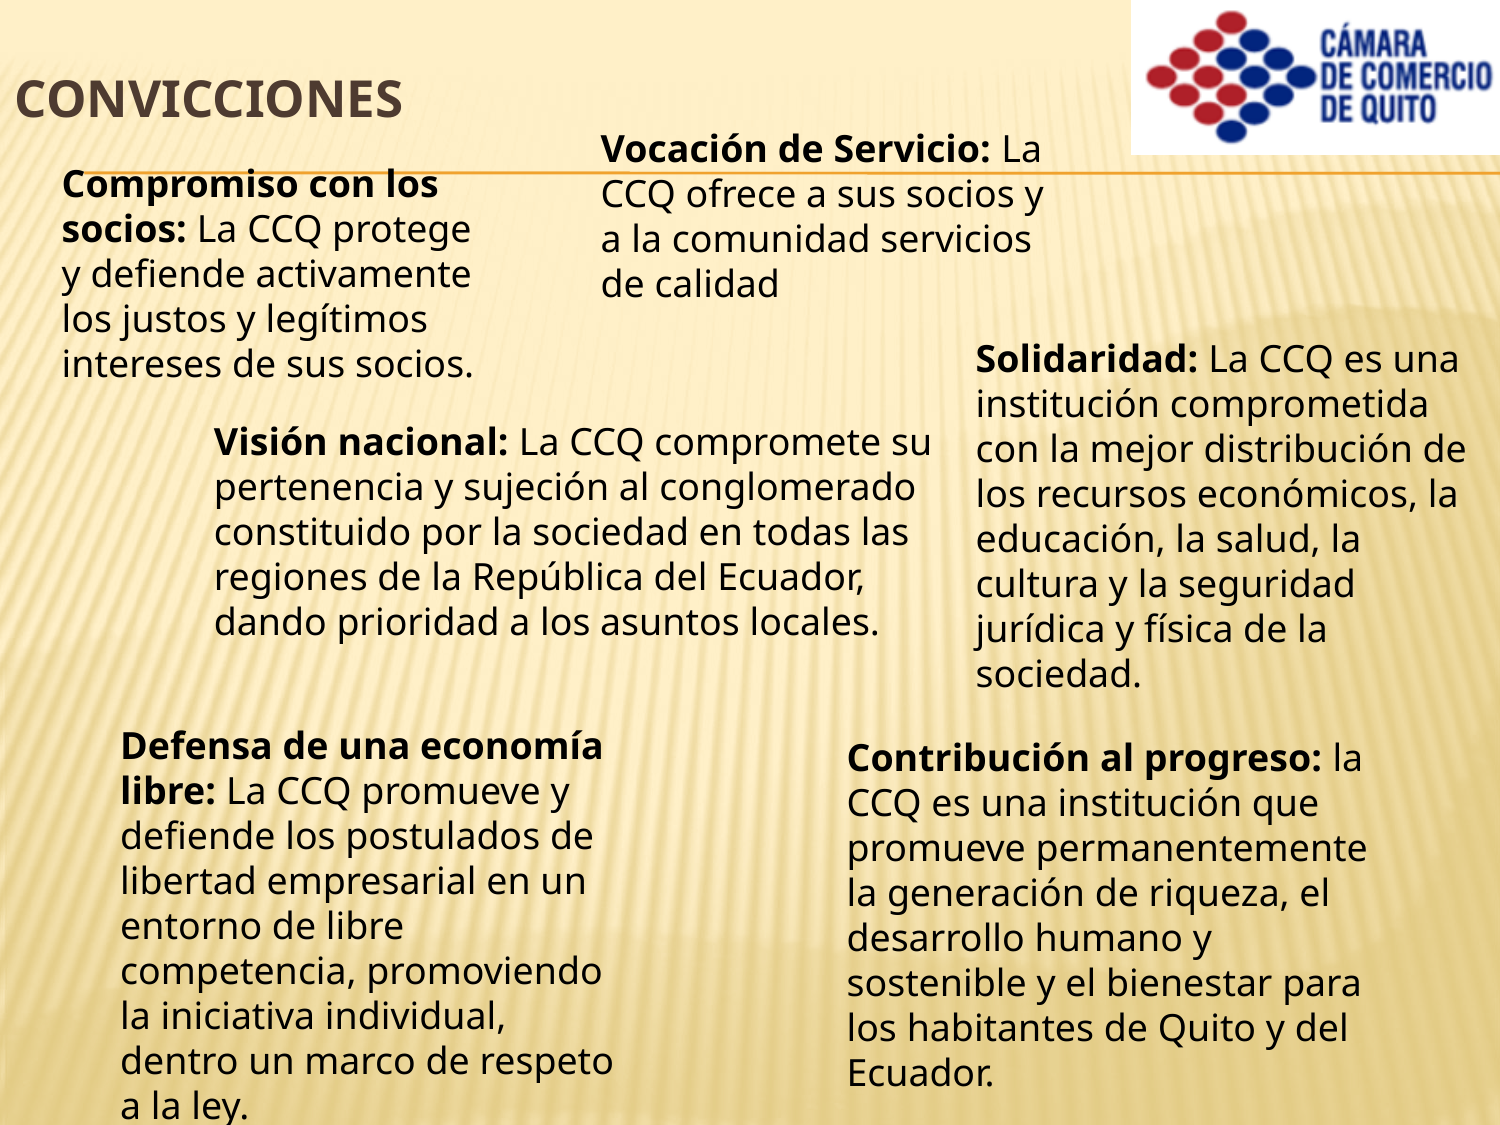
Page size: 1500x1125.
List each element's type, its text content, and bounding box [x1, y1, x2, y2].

text_box Solidaridad: La CCQ es una institución comprometida con la mejor distribución de los recursos económicos, la educación, la salud, la cultura y la seguridad jurídica y física de la sociedad. [960, 328, 1500, 793]
picture [1131, 0, 1500, 155]
text_box Compromiso con los socios: La CCQ protege y defiende activamente los justos y legítimos intereses de sus socios. [46, 152, 493, 438]
title Convicciones [0, 58, 1500, 197]
text_box Vocación de Servicio: La CCQ ofrece a sus socios y a la comunidad servicios de calidad [585, 117, 1067, 312]
text_box Visión nacional: La CCQ compromete su pertenencia y sujeción al conglomerado constituido por la sociedad en todas las regiones de la República del Ecuador, dando prioridad a los asuntos locales. [199, 410, 960, 695]
text_box Defensa de una economía libre: La CCQ promueve y defiende los postulados de libertad empresarial en un entorno de libre competencia, promoviendo la iniciativa individual, dentro un marco de respeto a la ley. [105, 714, 645, 1125]
text_box Contribución al progreso: la CCQ es una institución que promueve permanentemente la generación de riqueza, el desarrollo humano y sostenible y el bienestar para los habitantes de Quito y del Ecuador. [831, 726, 1407, 1125]
